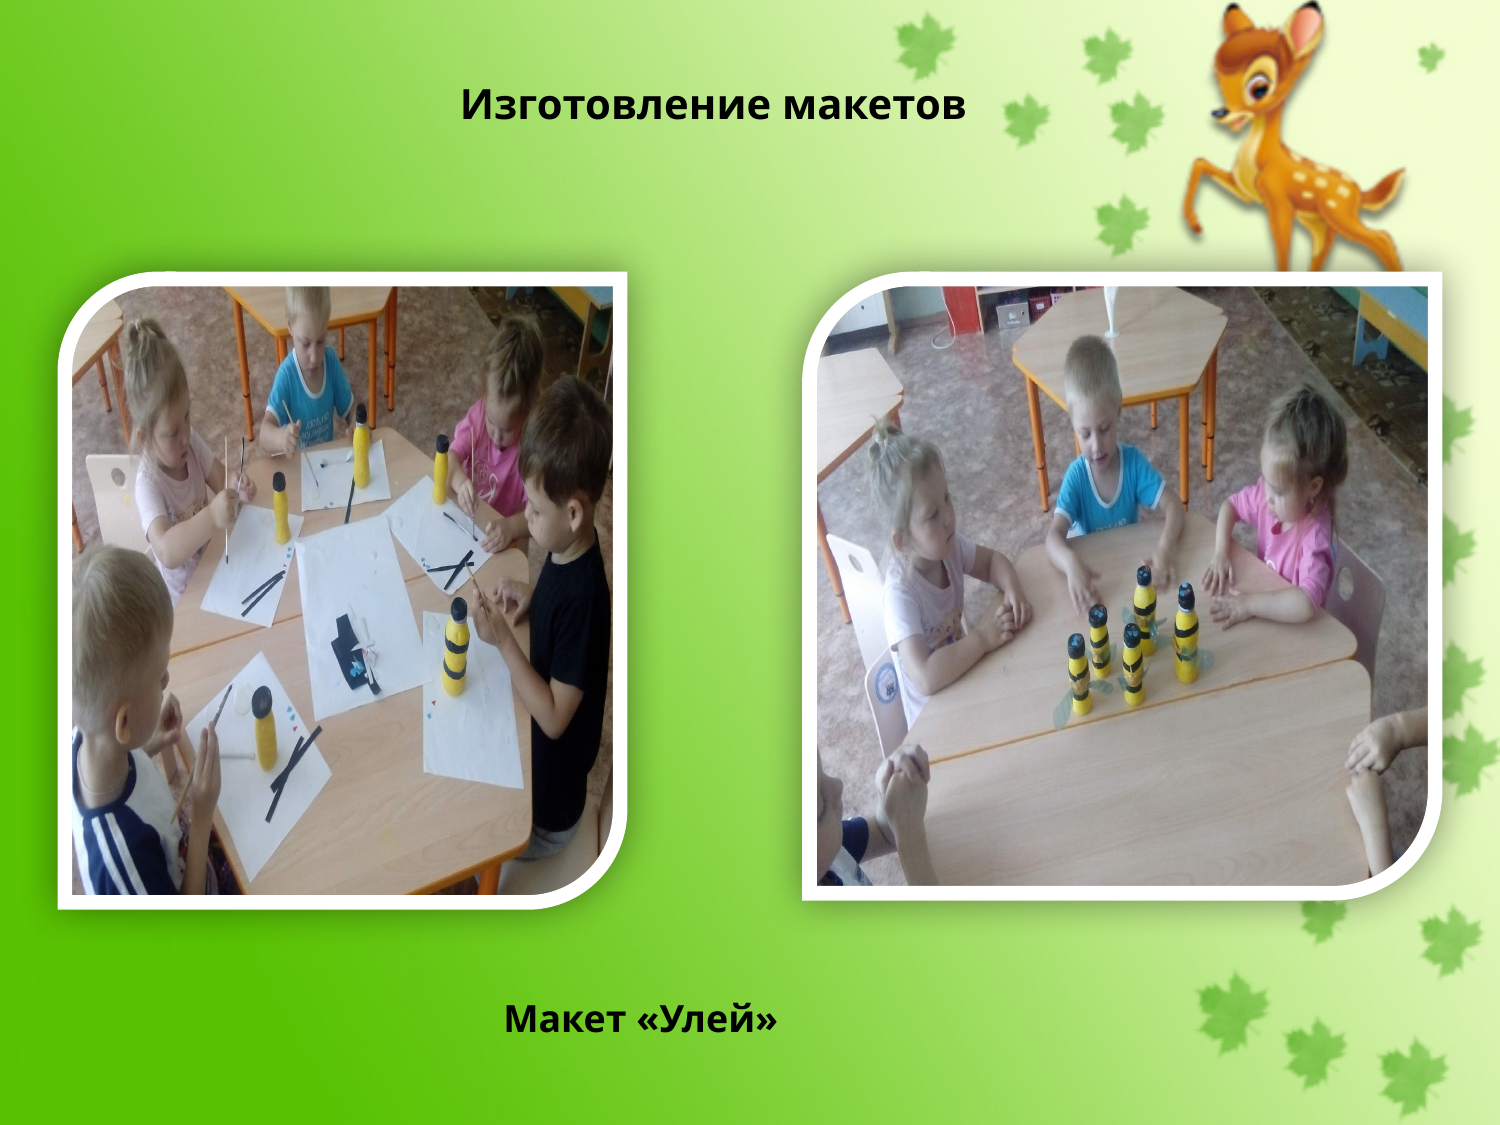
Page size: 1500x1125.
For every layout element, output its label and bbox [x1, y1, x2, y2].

list [64, 278, 621, 903]
picture [0, 0, 1500, 1125]
